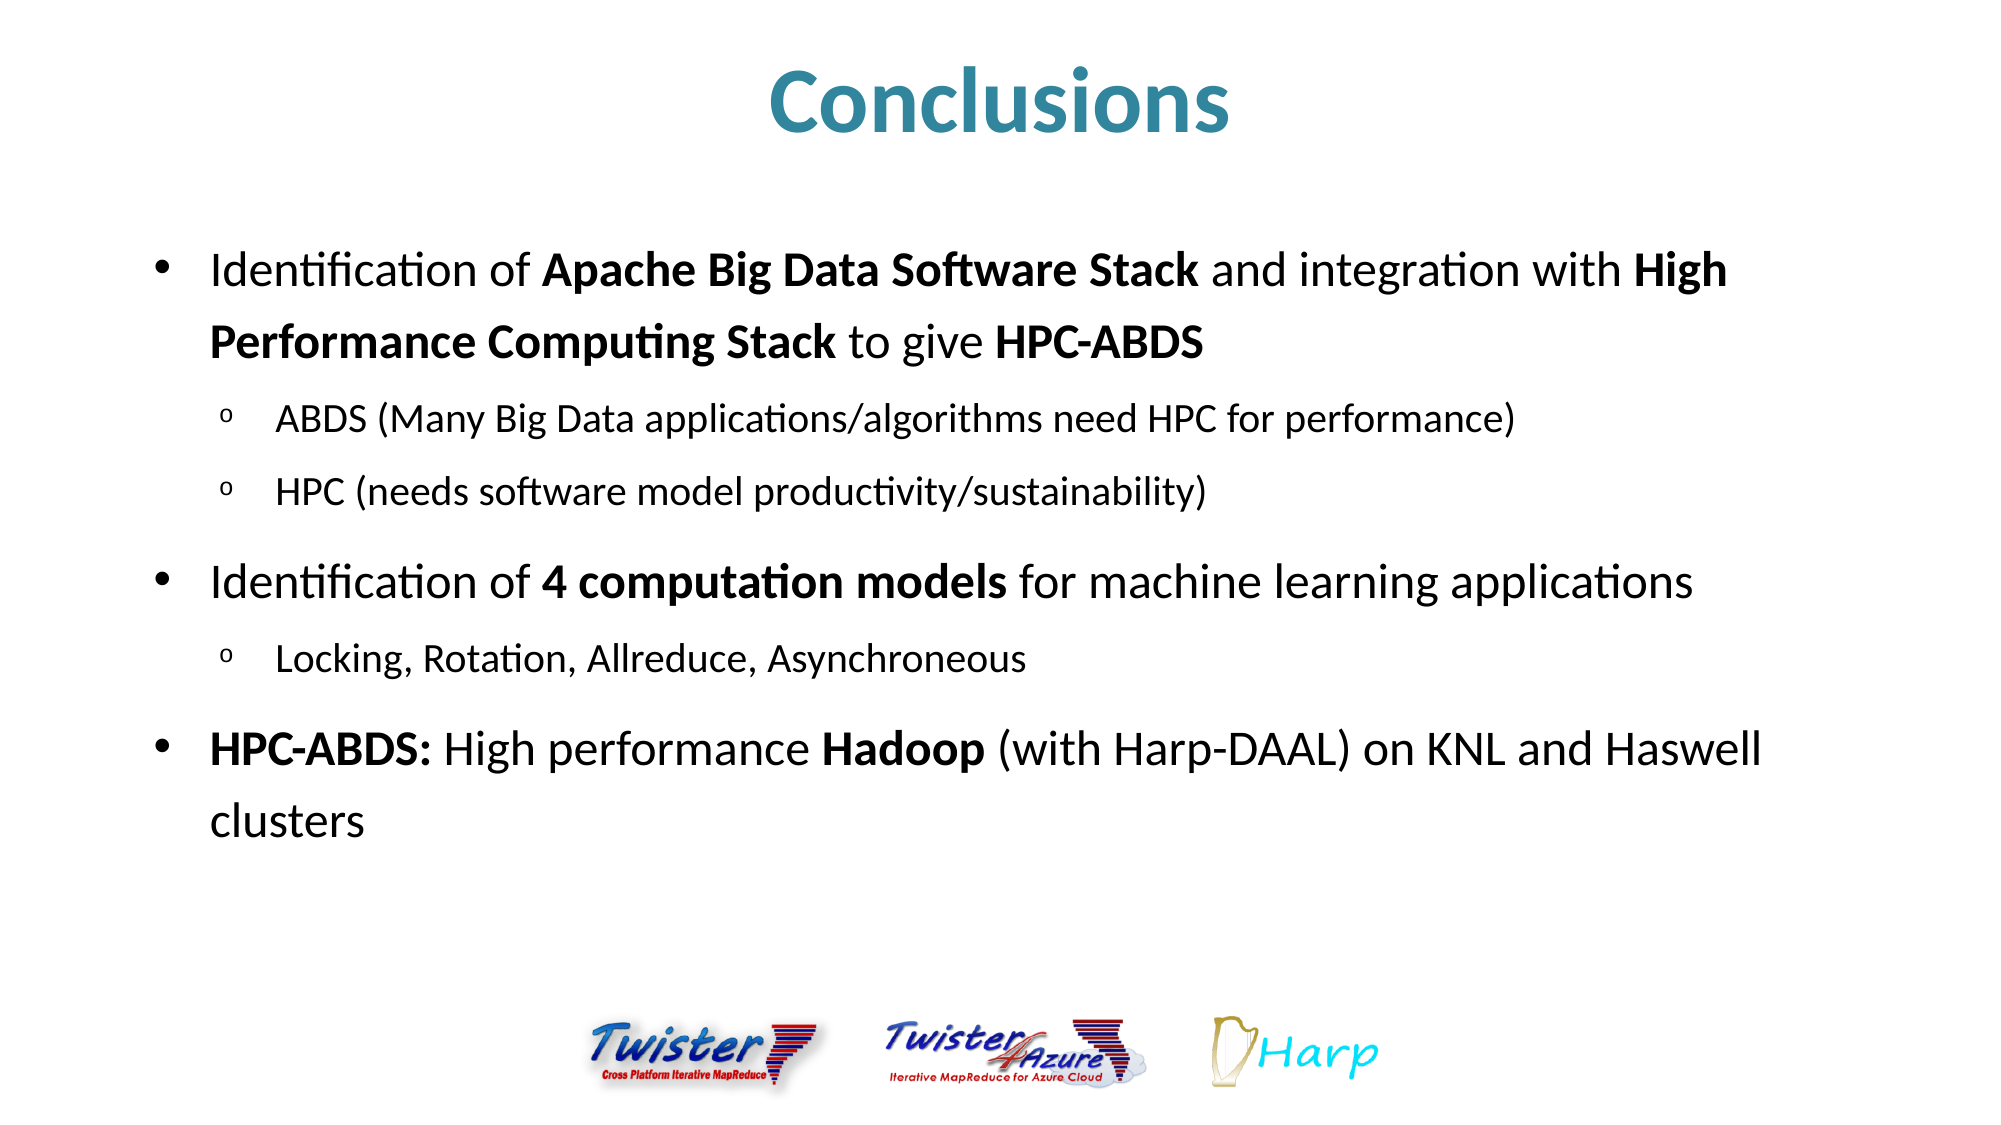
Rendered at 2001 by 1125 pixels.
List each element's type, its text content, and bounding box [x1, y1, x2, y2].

text_box Identification of Apache Big Data Software Stack and integration with High Performance Computing Stack to give HPC-ABDS ABDS (Many Big Data applications/algorithms need HPC for performance) HPC (needs software model productivity/sustainability) Identification of 4 computation models for machine learning applications Locking, Rotation, Allreduce, Asynchroneous HPC-ABDS: High performance Hadoop (with Harp-DAAL) on KNL and Haswell clusters [138, 217, 1889, 1000]
text_box Conclusions [125, 31, 1875, 175]
picture [1203, 1012, 1396, 1090]
picture [579, 1017, 827, 1093]
picture [884, 1017, 1149, 1091]
